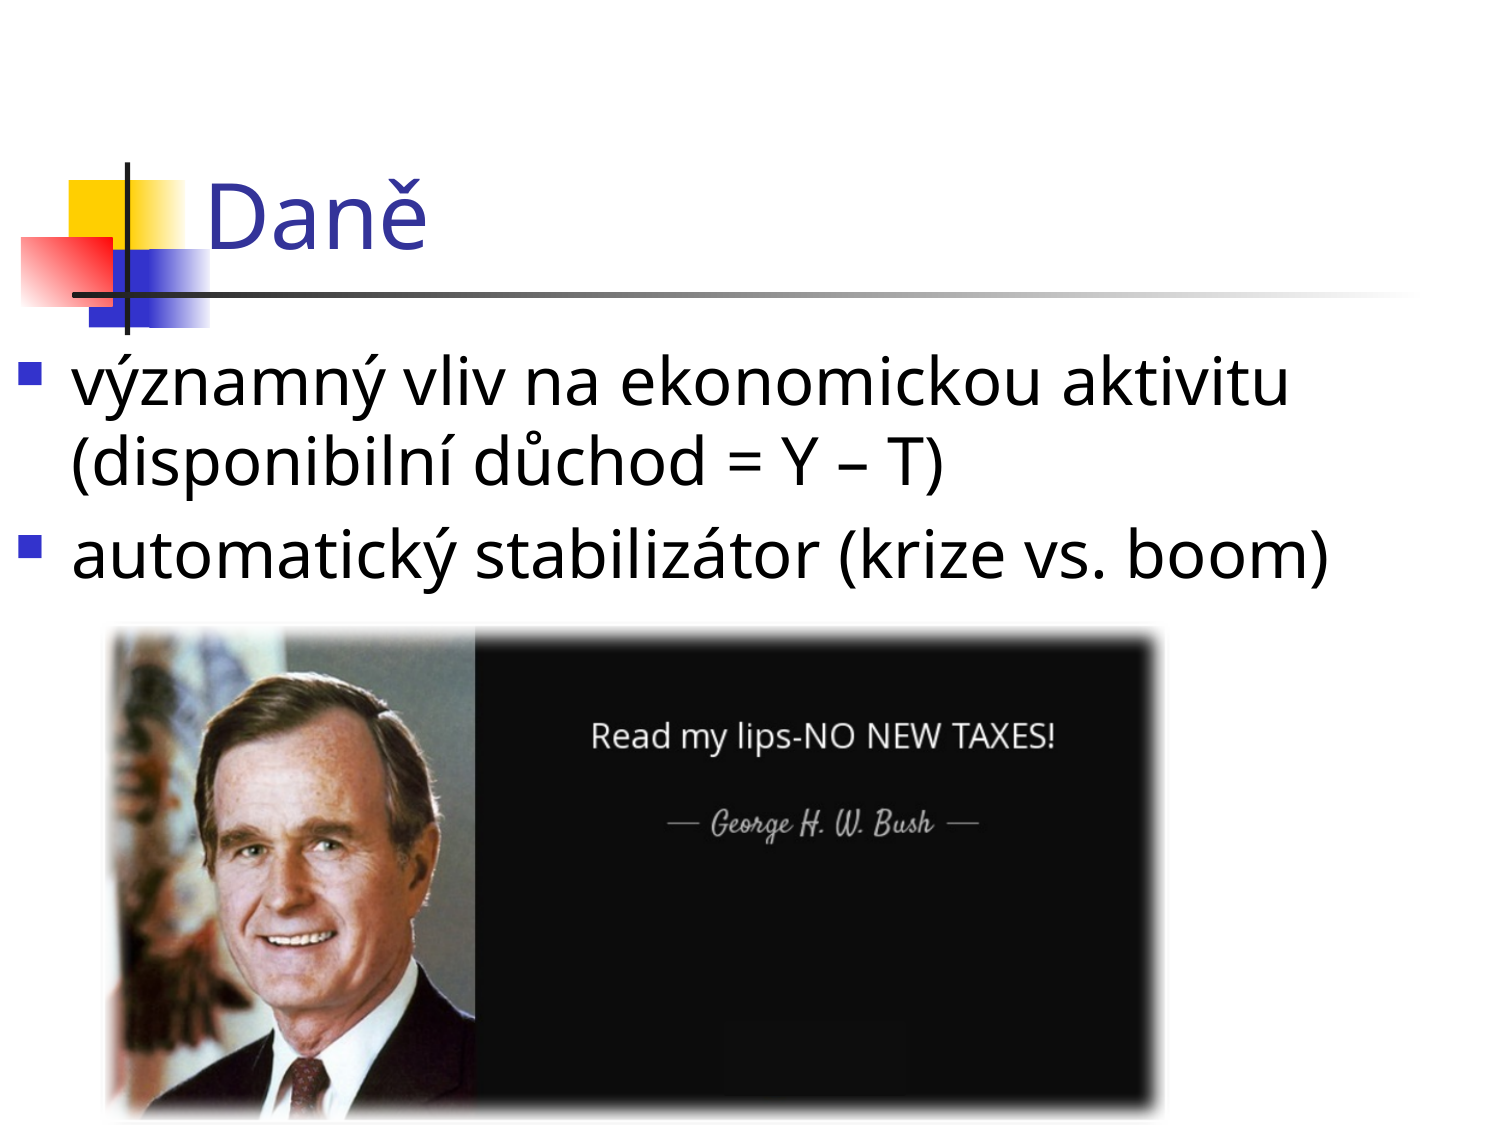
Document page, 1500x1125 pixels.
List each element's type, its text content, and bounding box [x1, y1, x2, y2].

title Daně [188, 35, 1468, 275]
list významný vliv na ekonomickou aktivitu (disponibilní důchod = Y – T) automatický stabilizátor (krize vs. boom) [0, 331, 1469, 1006]
picture [100, 621, 1170, 1125]
